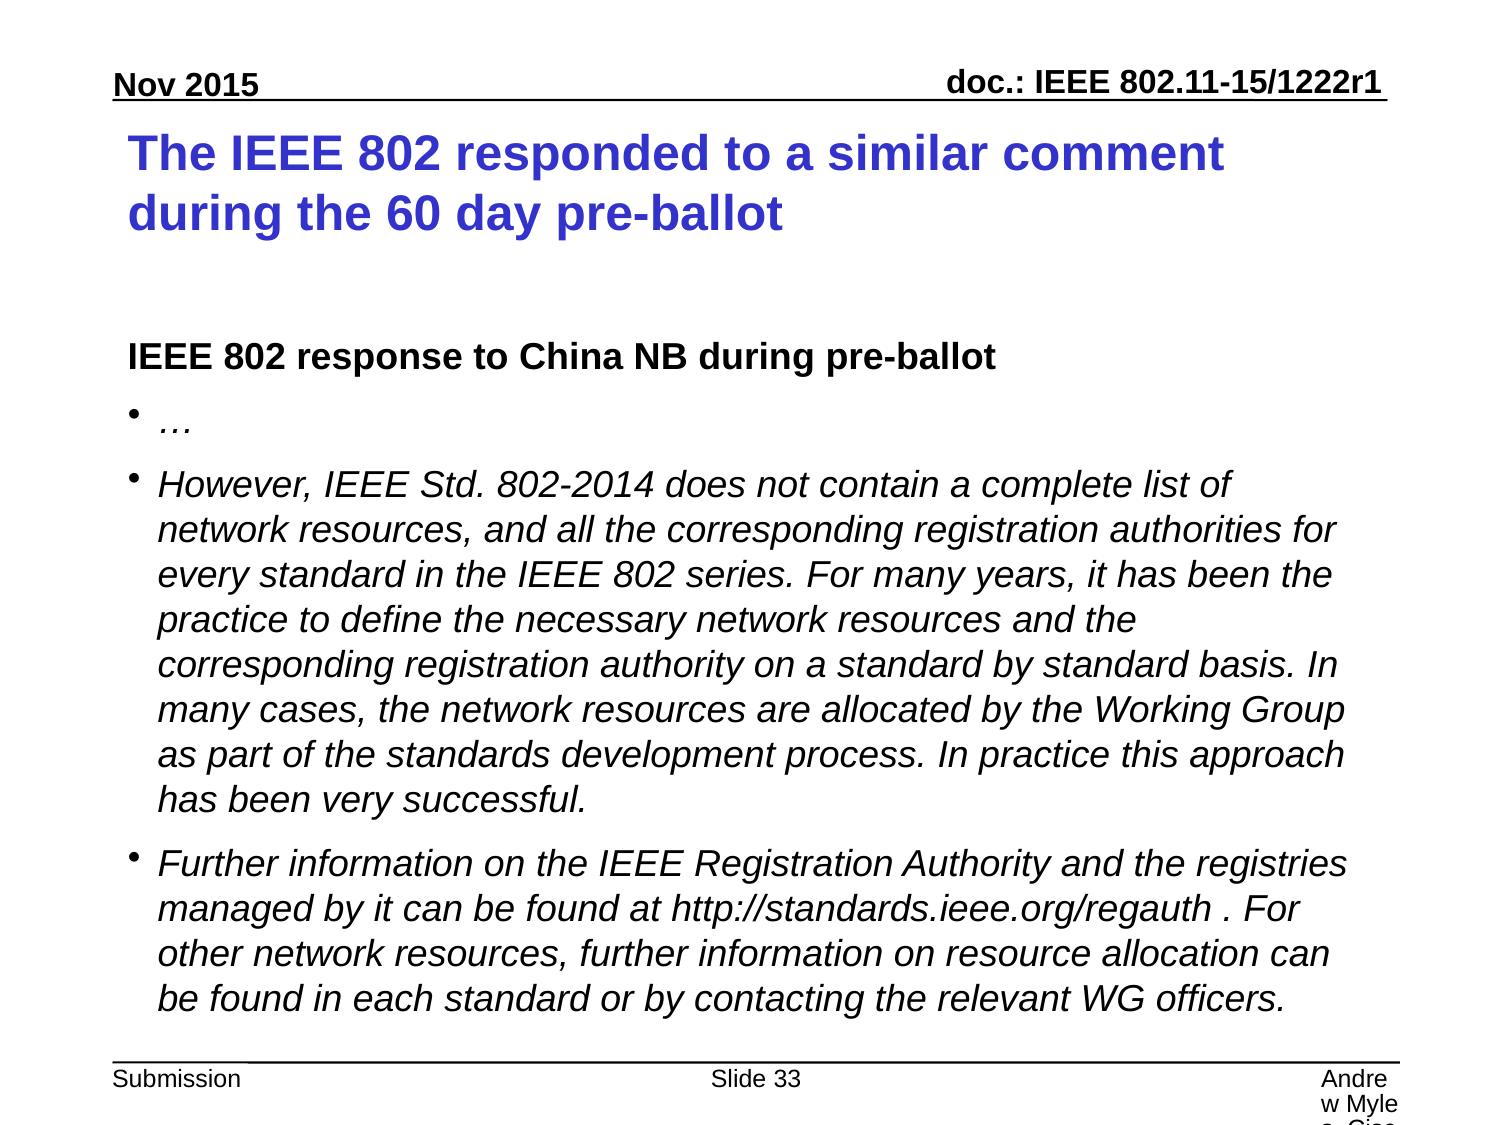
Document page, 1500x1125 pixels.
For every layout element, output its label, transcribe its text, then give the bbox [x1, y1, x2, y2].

list IEEE 802 response to China NB during pre-ballot … However, IEEE Std. 802-2014 does not contain a complete list of network resources, and all the corresponding registration authorities for every standard in the IEEE 802 series. For many years, it has been the practice to define the necessary network resources and the corresponding registration authority on a standard by standard basis. In many cases, the network resources are allocated by the Working Group as part of the standards development process. In practice this approach has been very successful. Further information on the IEEE Registration Authority and the registries managed by it can be found at http://standards.ieee.org/regauth . For other network resources, further information on resource allocation can be found in each standard or by contacting the relevant WG officers. [112, 324, 1388, 1000]
footer Andrew Myles, Cisco [1320, 1061, 1402, 1093]
title The IEEE 802 responded to a similar comment during the 60 day pre-ballot [112, 112, 1388, 288]
slide_number Slide 33 [709, 1061, 803, 1093]
